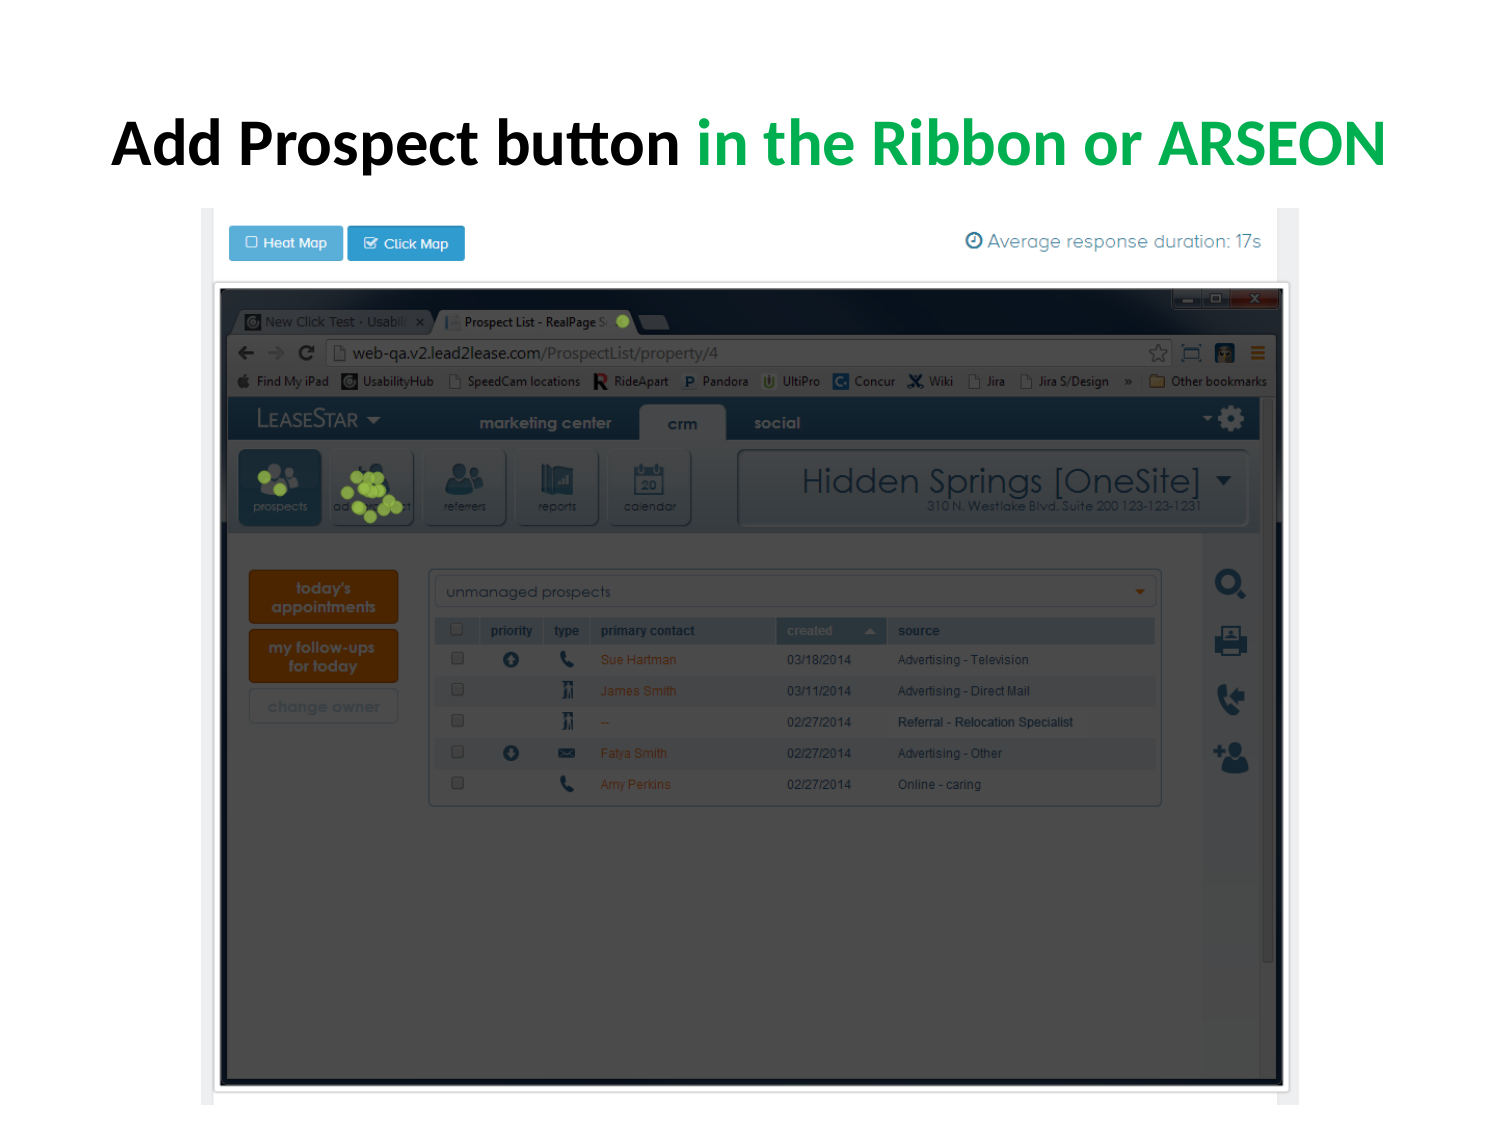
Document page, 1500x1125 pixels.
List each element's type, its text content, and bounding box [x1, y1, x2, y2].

title Add Prospect button in the Ribbon or ARSEON [75, 45, 1425, 233]
picture [201, 208, 1299, 1105]
